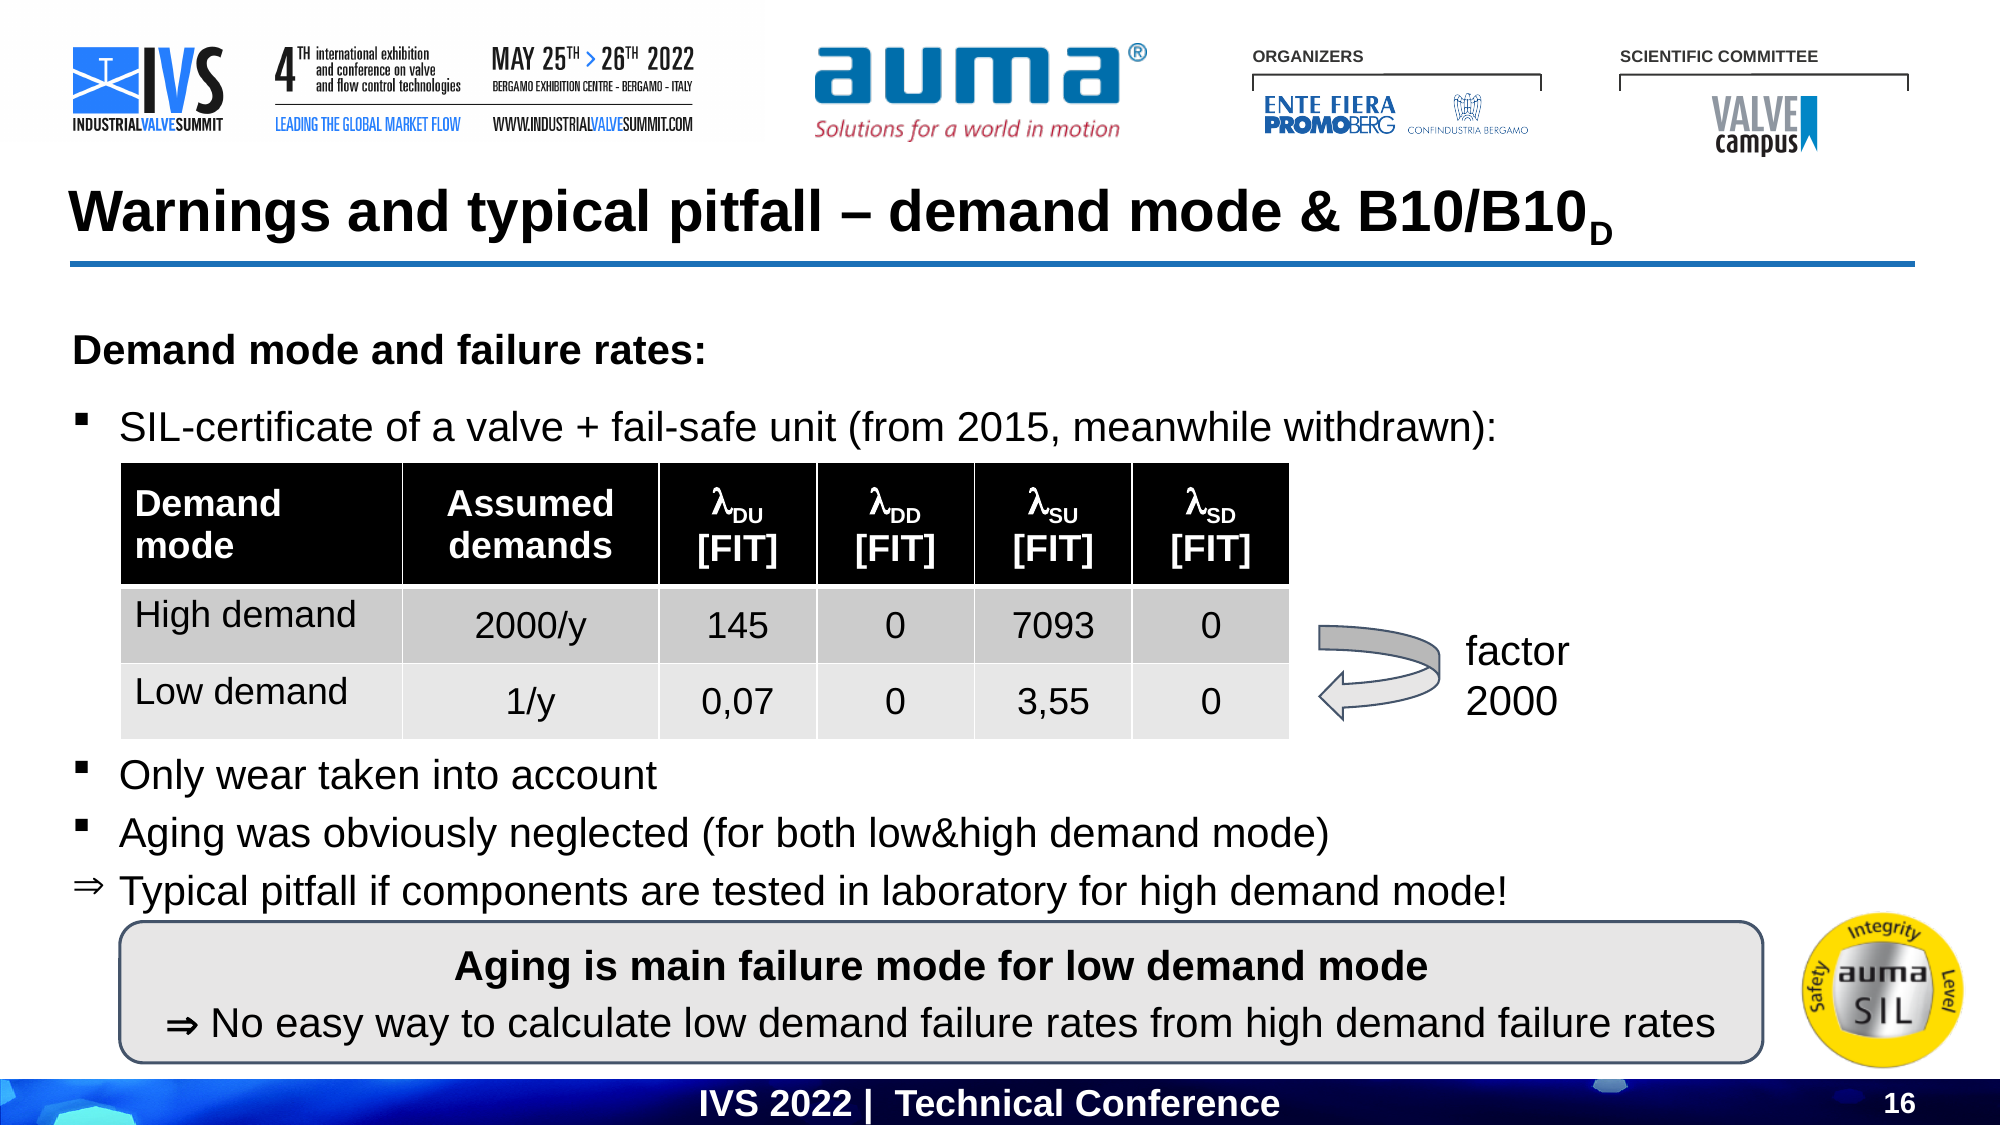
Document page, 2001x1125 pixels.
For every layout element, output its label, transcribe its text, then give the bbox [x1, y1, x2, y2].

picture [815, 43, 1147, 142]
text_box Warnings and typical pitfall – demand mode & B10/B10D [53, 165, 1644, 260]
table_cell 0,07 [660, 664, 816, 739]
table_header DD [FIT] [818, 463, 974, 584]
table_cell 2000/y [403, 589, 658, 663]
table_cell 1/y [403, 664, 658, 739]
text_box [1317, 624, 1441, 722]
table_cell 0 [818, 589, 974, 663]
picture [1796, 906, 1969, 1072]
table_cell 3,55 [975, 664, 1131, 739]
table_header DU [FIT] [660, 463, 816, 584]
table_header Demand mode [121, 463, 402, 584]
table_cell 0 [1133, 589, 1289, 663]
text_box factor 2000 [1450, 616, 1586, 732]
picture [0, 0, 765, 142]
picture [1705, 67, 1824, 186]
table_header SU [FIT] [975, 463, 1131, 584]
table_cell 145 [660, 589, 816, 663]
text_box Aging is main failure mode for low demand mode  No easy way to calculate low demand failure rates from high demand failure rates [119, 921, 1764, 1064]
picture [1408, 93, 1528, 134]
table_header Assumed demands [403, 463, 658, 584]
table_header SD [FIT] [1133, 463, 1289, 584]
picture [1265, 96, 1396, 134]
table_cell Low demand [121, 664, 402, 739]
picture [0, 1079, 2000, 1125]
text_box Demand mode and failure rates: SIL-certificate of a valve + fail-safe unit (from 2015, meanwhile withdrawn): Only wear taken into account Aging was obviously neglected (for both low&high demand mode) Typical pitfall if components are tested in laboratory for high demand mode! [57, 315, 1916, 972]
table_cell 0 [1133, 664, 1289, 739]
table_cell High demand [121, 589, 402, 663]
table_cell 0 [818, 664, 974, 739]
table_cell 7093 [975, 589, 1131, 663]
